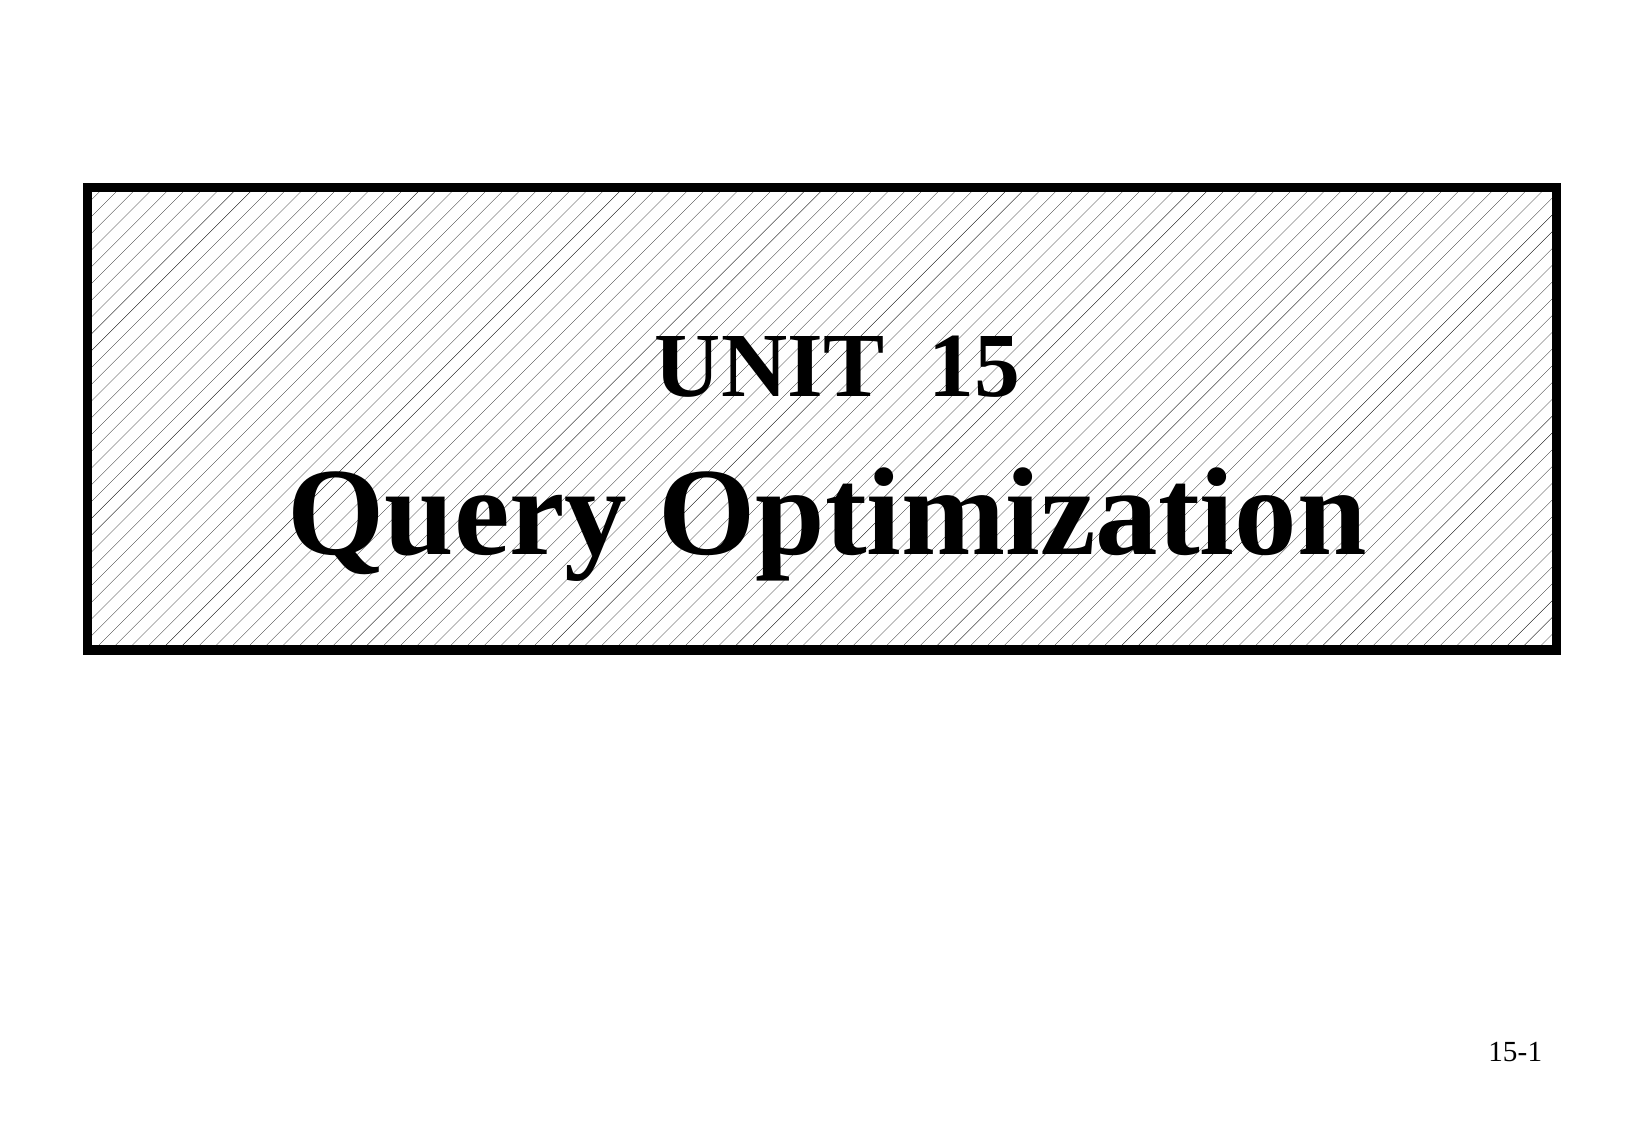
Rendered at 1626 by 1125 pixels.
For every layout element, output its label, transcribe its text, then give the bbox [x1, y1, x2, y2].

text_box [0, 237, 1599, 638]
text_box [87, 638, 1557, 650]
text_box [87, 187, 1557, 237]
slide_number 15-1 [1218, 1025, 1558, 1100]
